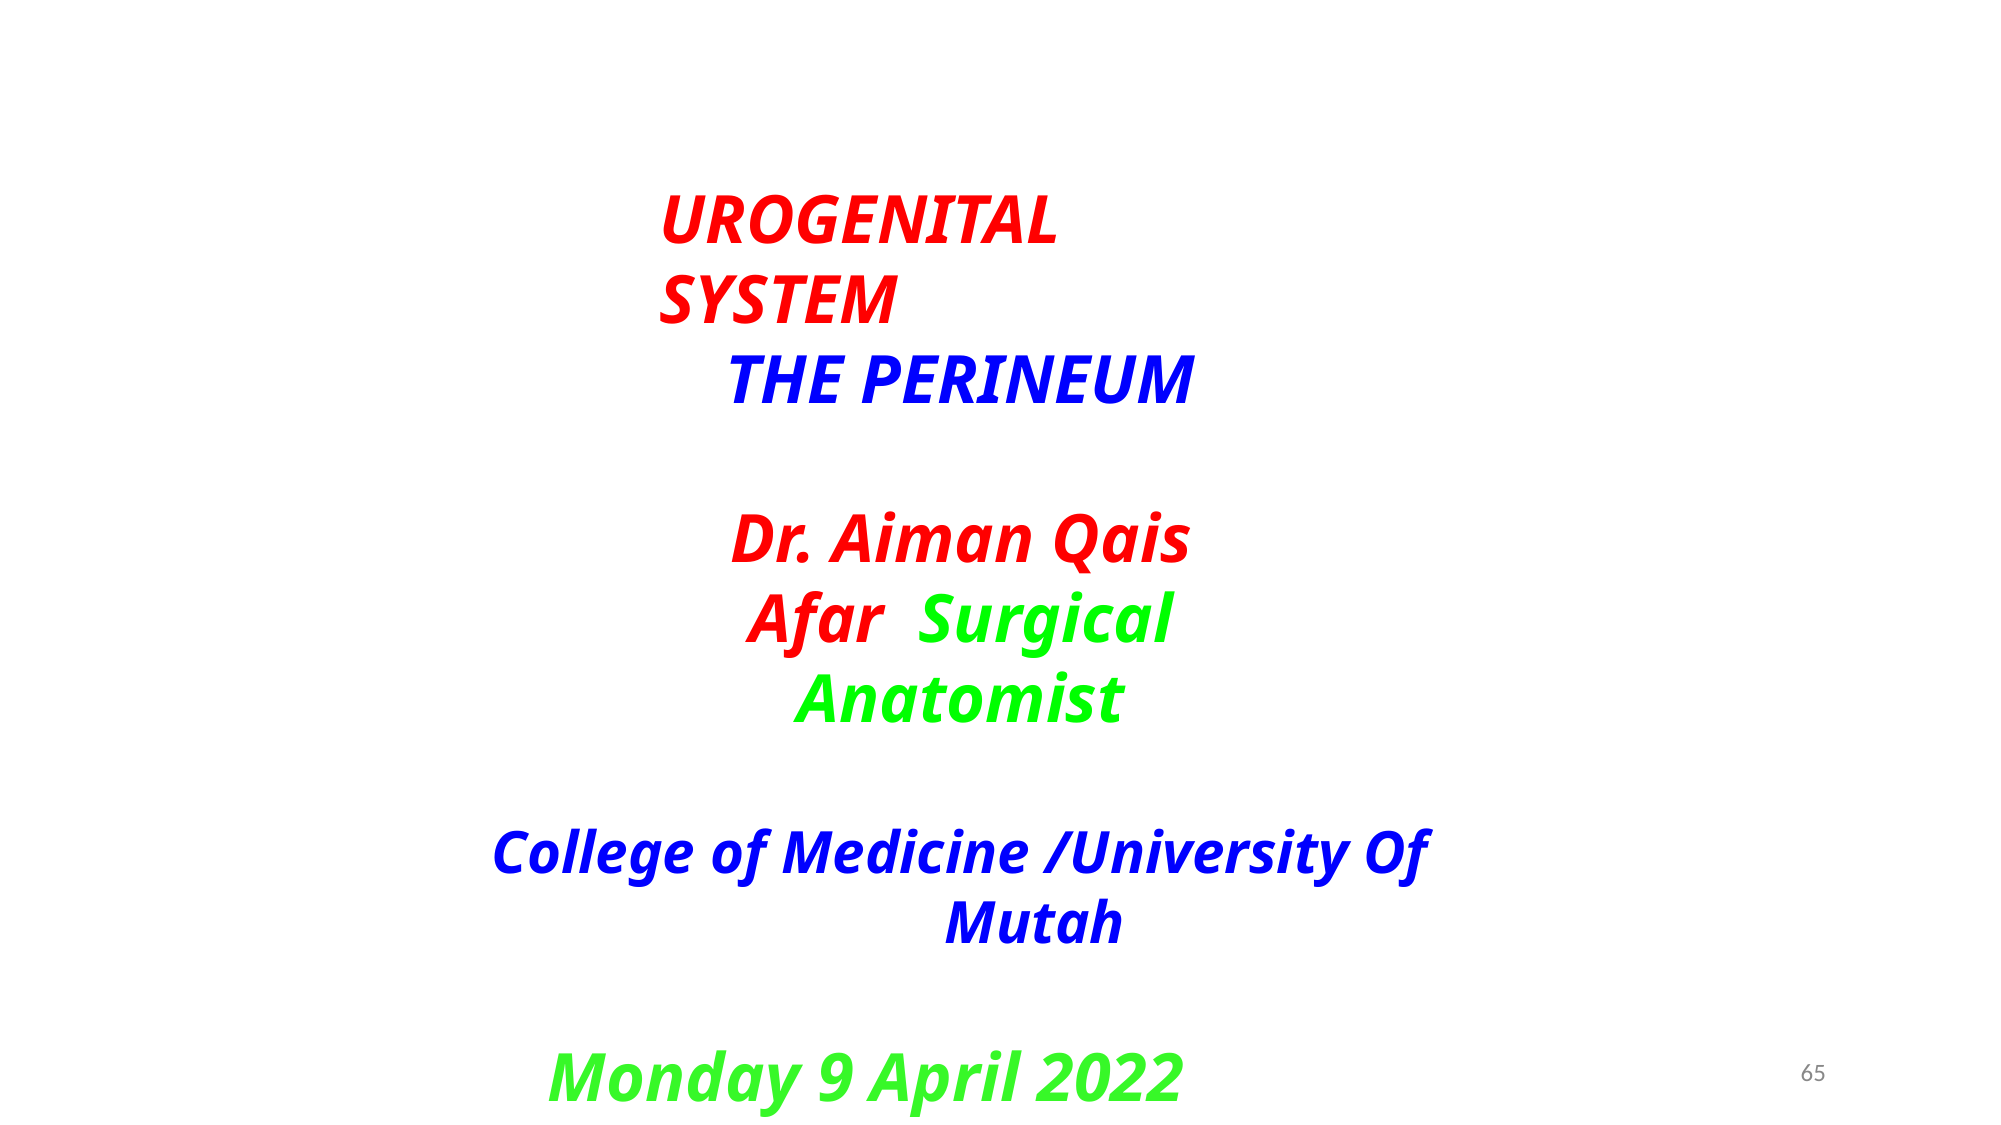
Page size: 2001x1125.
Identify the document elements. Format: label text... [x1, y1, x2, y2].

text_box THE PERINEUM Dr. Aiman Qais Afar Surgical Anatomist College of Medicine /University Of Mutah Monday 9 April 2022 [457, 335, 1463, 1115]
text_box 65 [1798, 1054, 1828, 1087]
title UROGENITAL SYSTEM [657, 175, 1263, 335]
